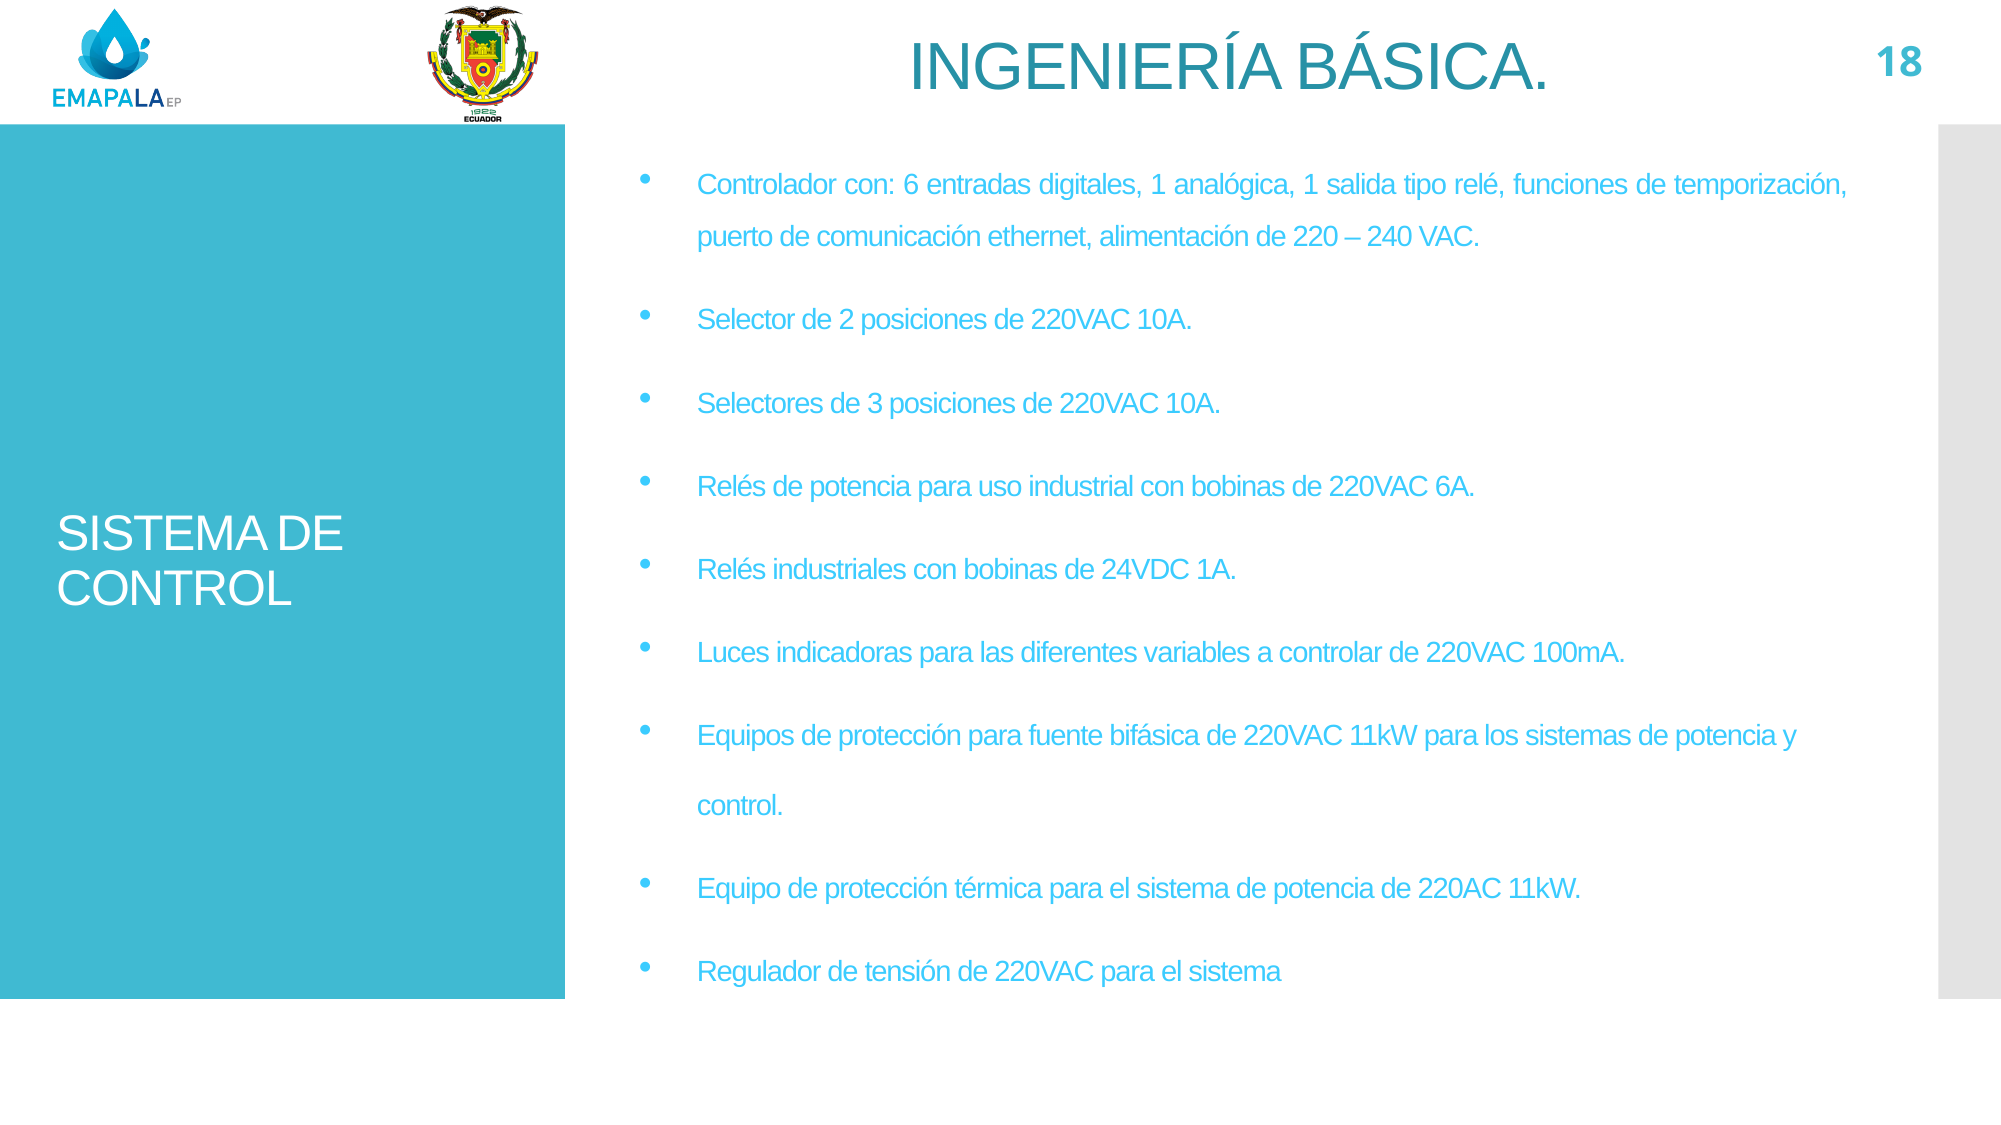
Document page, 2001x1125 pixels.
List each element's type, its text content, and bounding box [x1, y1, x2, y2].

picture [41, 0, 193, 117]
text_box Controlador con: 6 entradas digitales, 1 analógica, 1 salida tipo relé, funciones de temporización, puerto de comunicación ethernet, alimentación de 220 – 240 VAC. Selector de 2 posiciones de 220VAC 10A. Selectores de 3 posiciones de 220VAC 10A. Relés de potencia para uso industrial con bobinas de 220VAC 6A. Relés industriales con bobinas de 24VDC 1A. Luces indicadoras para las diferentes variables a controlar de 220VAC 100mA. Equipos de protección para fuente bifásica de 220VAC 11kW para los sistemas de potencia y control. Equipo de protección térmica para el sistema de potencia de 220AC 11kW. Regulador de tensión de 220VAC para el sistema de control. [625, 140, 1863, 1001]
text_box INGENIERÍA BÁSICA. [893, 23, 1715, 112]
title SISTEMA DE CONTROL [41, 184, 547, 940]
picture [417, 5, 547, 122]
slide_number 18 [1687, 33, 1939, 94]
